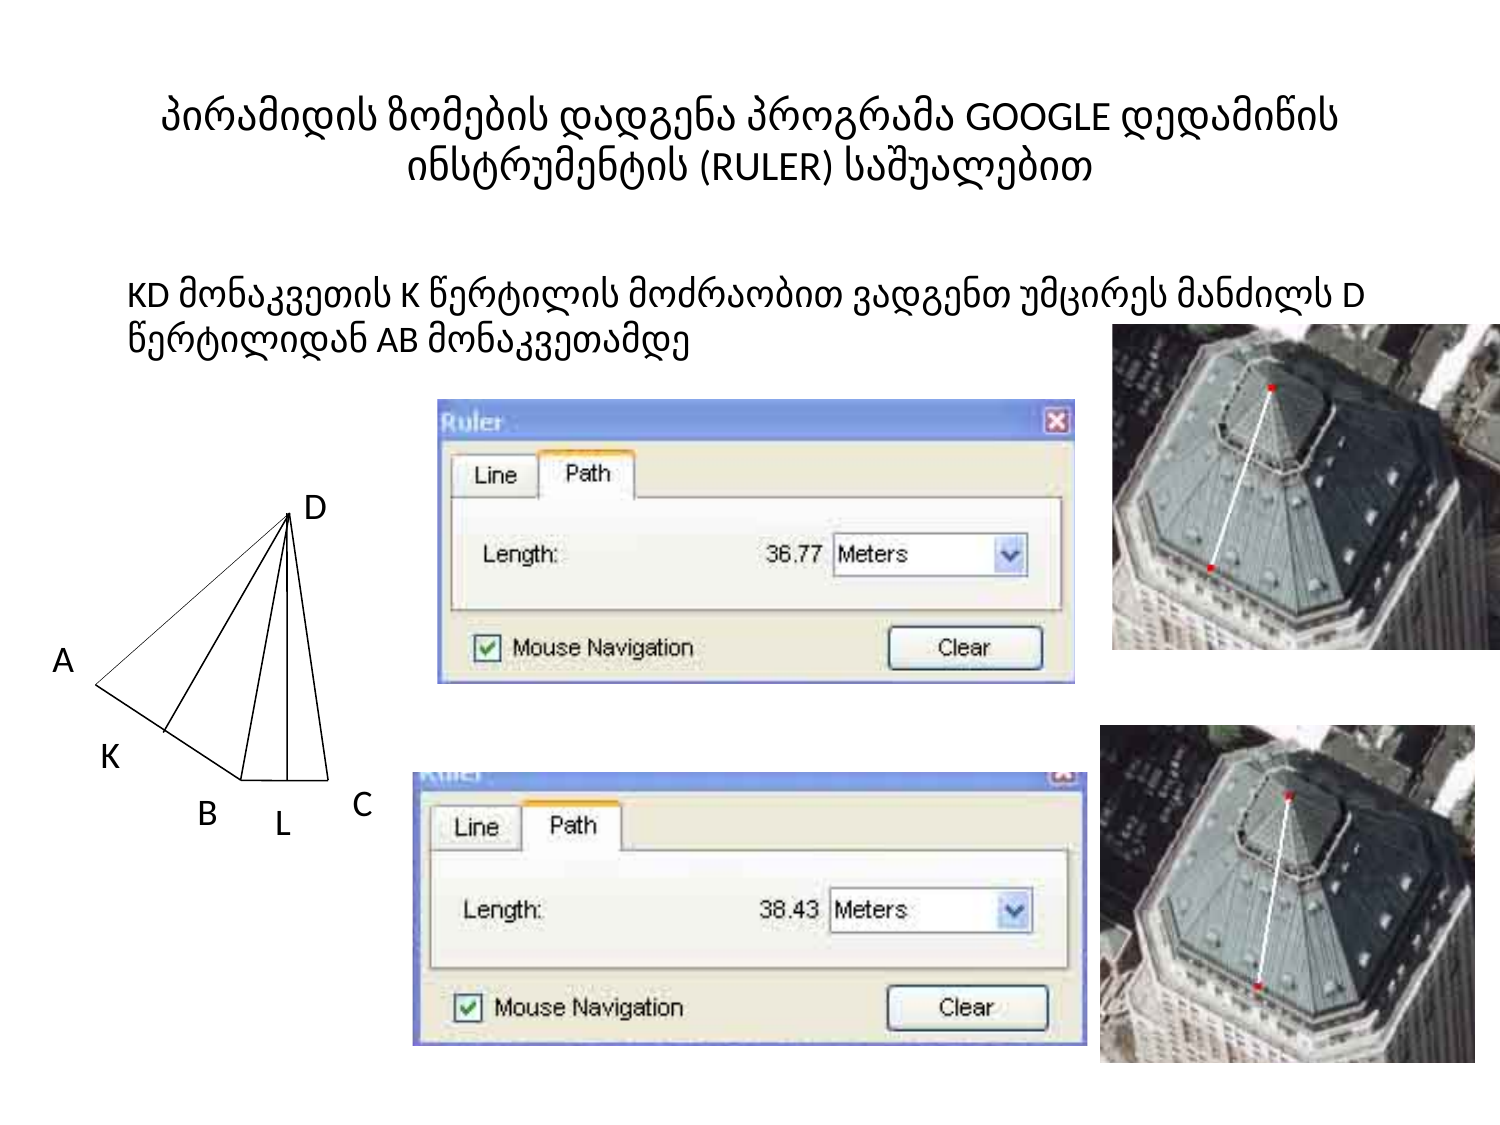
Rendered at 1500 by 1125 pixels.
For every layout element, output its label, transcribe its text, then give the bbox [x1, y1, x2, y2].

text_box KD მონაკვეთის K წერტილის მოძრაობით ვადგენთ უმცირეს მანძილს D წერტილიდან AB მონაკვეთამდე [112, 262, 1450, 368]
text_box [37, 474, 425, 851]
title პირამიდის ზომების დადგენა პროგრამა GOOGLE დედამიწის ინსტრუმენტის (RULER) საშუალებით [75, 45, 1426, 233]
picture [1112, 324, 1500, 651]
picture [412, 772, 1088, 1047]
picture [1099, 724, 1476, 1063]
picture [437, 399, 1076, 685]
